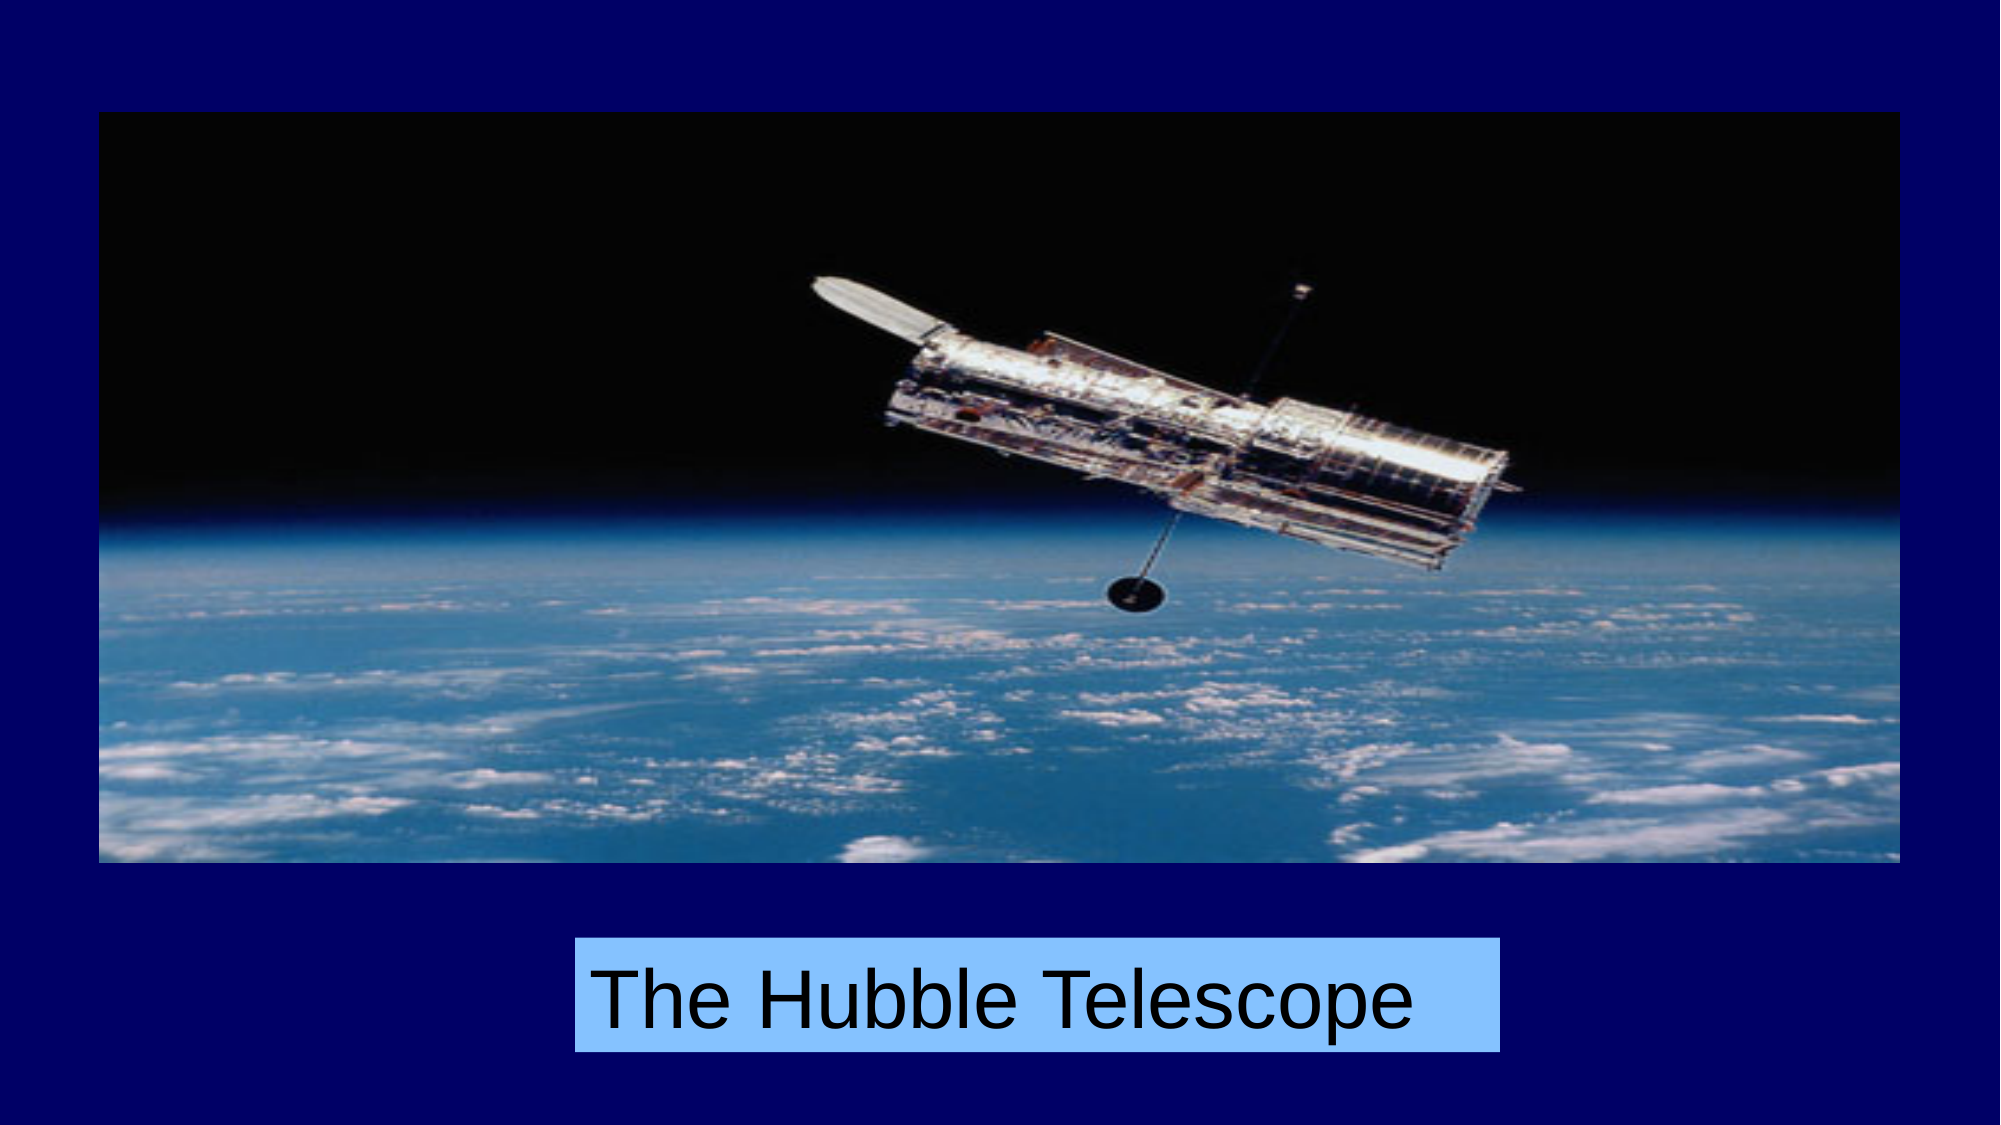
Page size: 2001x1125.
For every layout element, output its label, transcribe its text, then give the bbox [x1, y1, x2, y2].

text_box The Hubble Telescope [575, 937, 1500, 1053]
picture [99, 112, 1901, 863]
